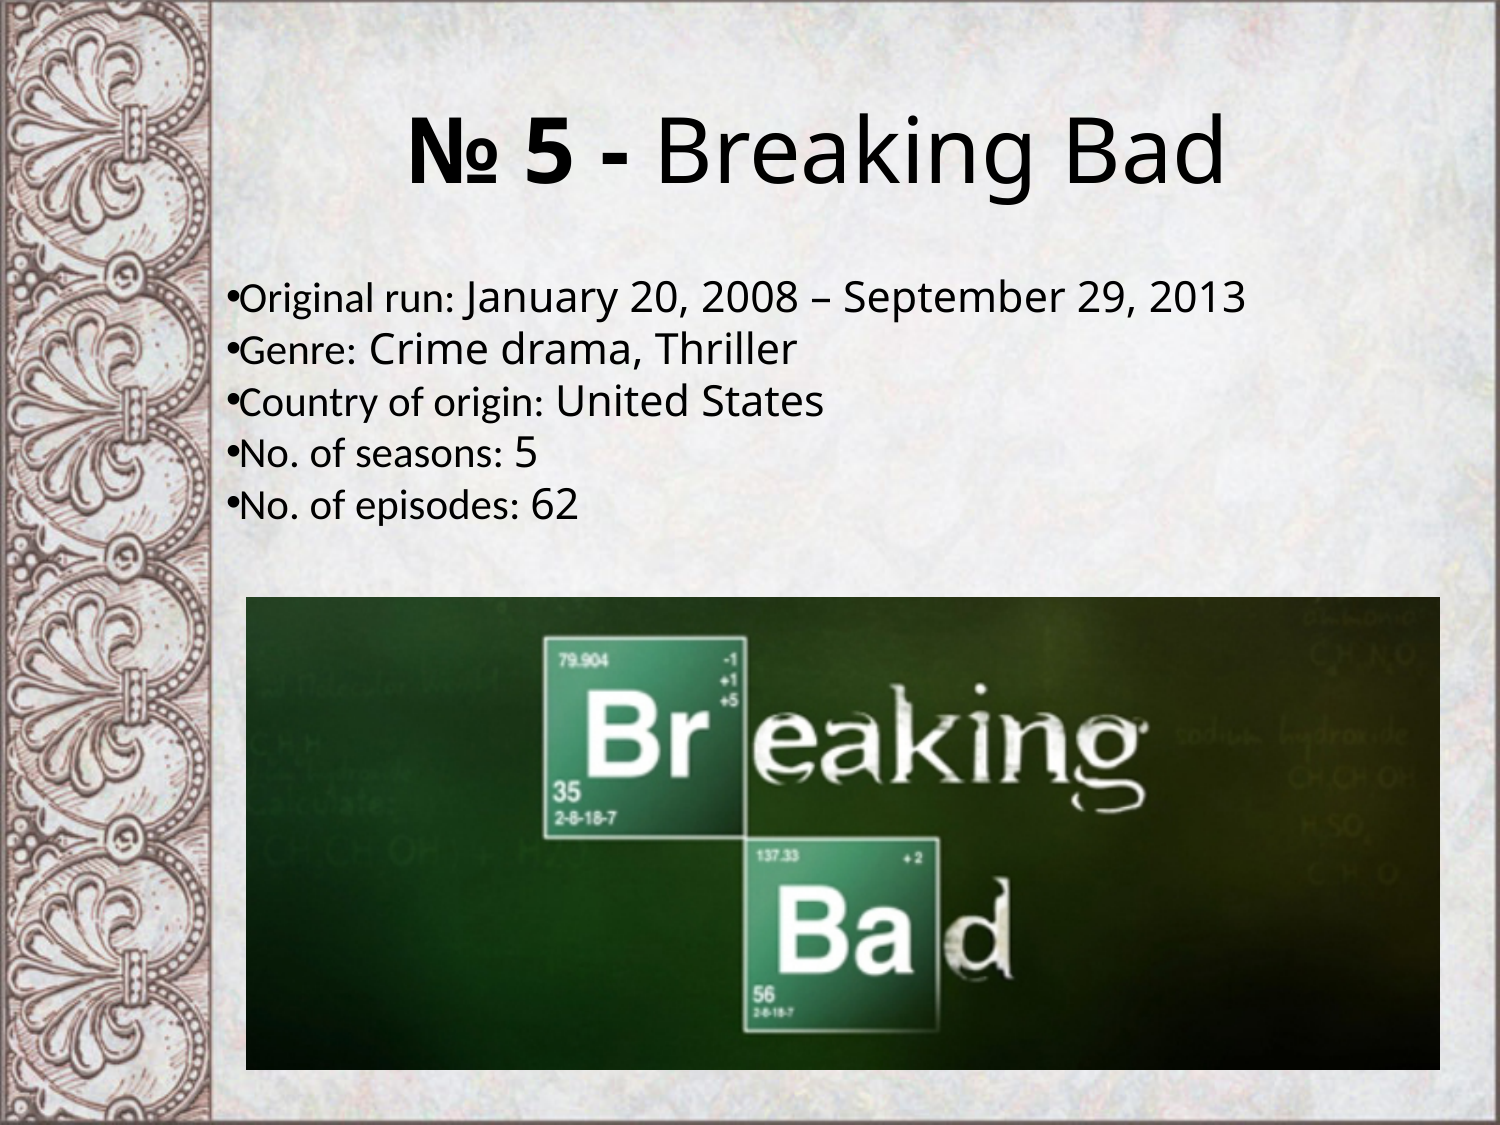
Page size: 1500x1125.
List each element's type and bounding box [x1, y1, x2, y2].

list [0, 0, 1500, 1125]
picture [245, 597, 1440, 1071]
